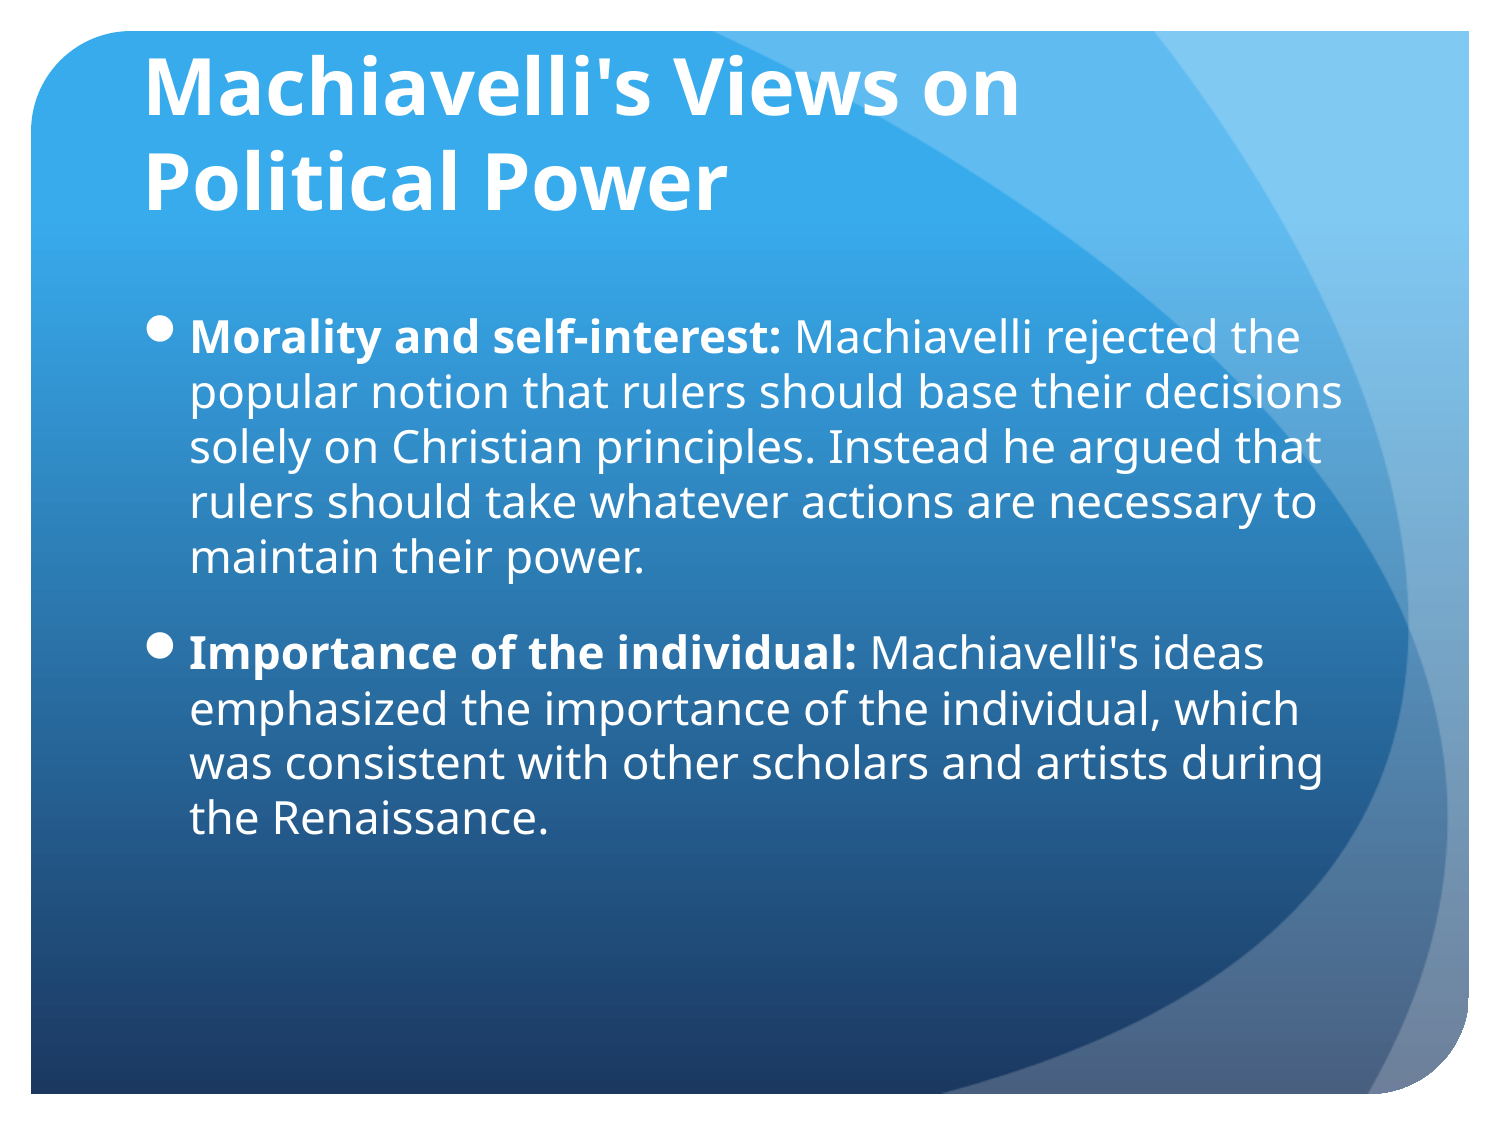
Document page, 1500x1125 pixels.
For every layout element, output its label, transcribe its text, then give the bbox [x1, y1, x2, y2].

picture [24, 30, 1473, 1094]
list Morality and self-interest: Machiavelli rejected the popular notion that rulers should base their decisions solely on Christian principles. Instead he argued that rulers should take whatever actions are necessary to maintain their power. Importance of the individual: Machiavelli's ideas emphasized the importance of the individual, which was consistent with other scholars and artists during the Renaissance. [127, 299, 1372, 991]
title Machiavelli's Views on Political Power [127, 62, 1372, 234]
